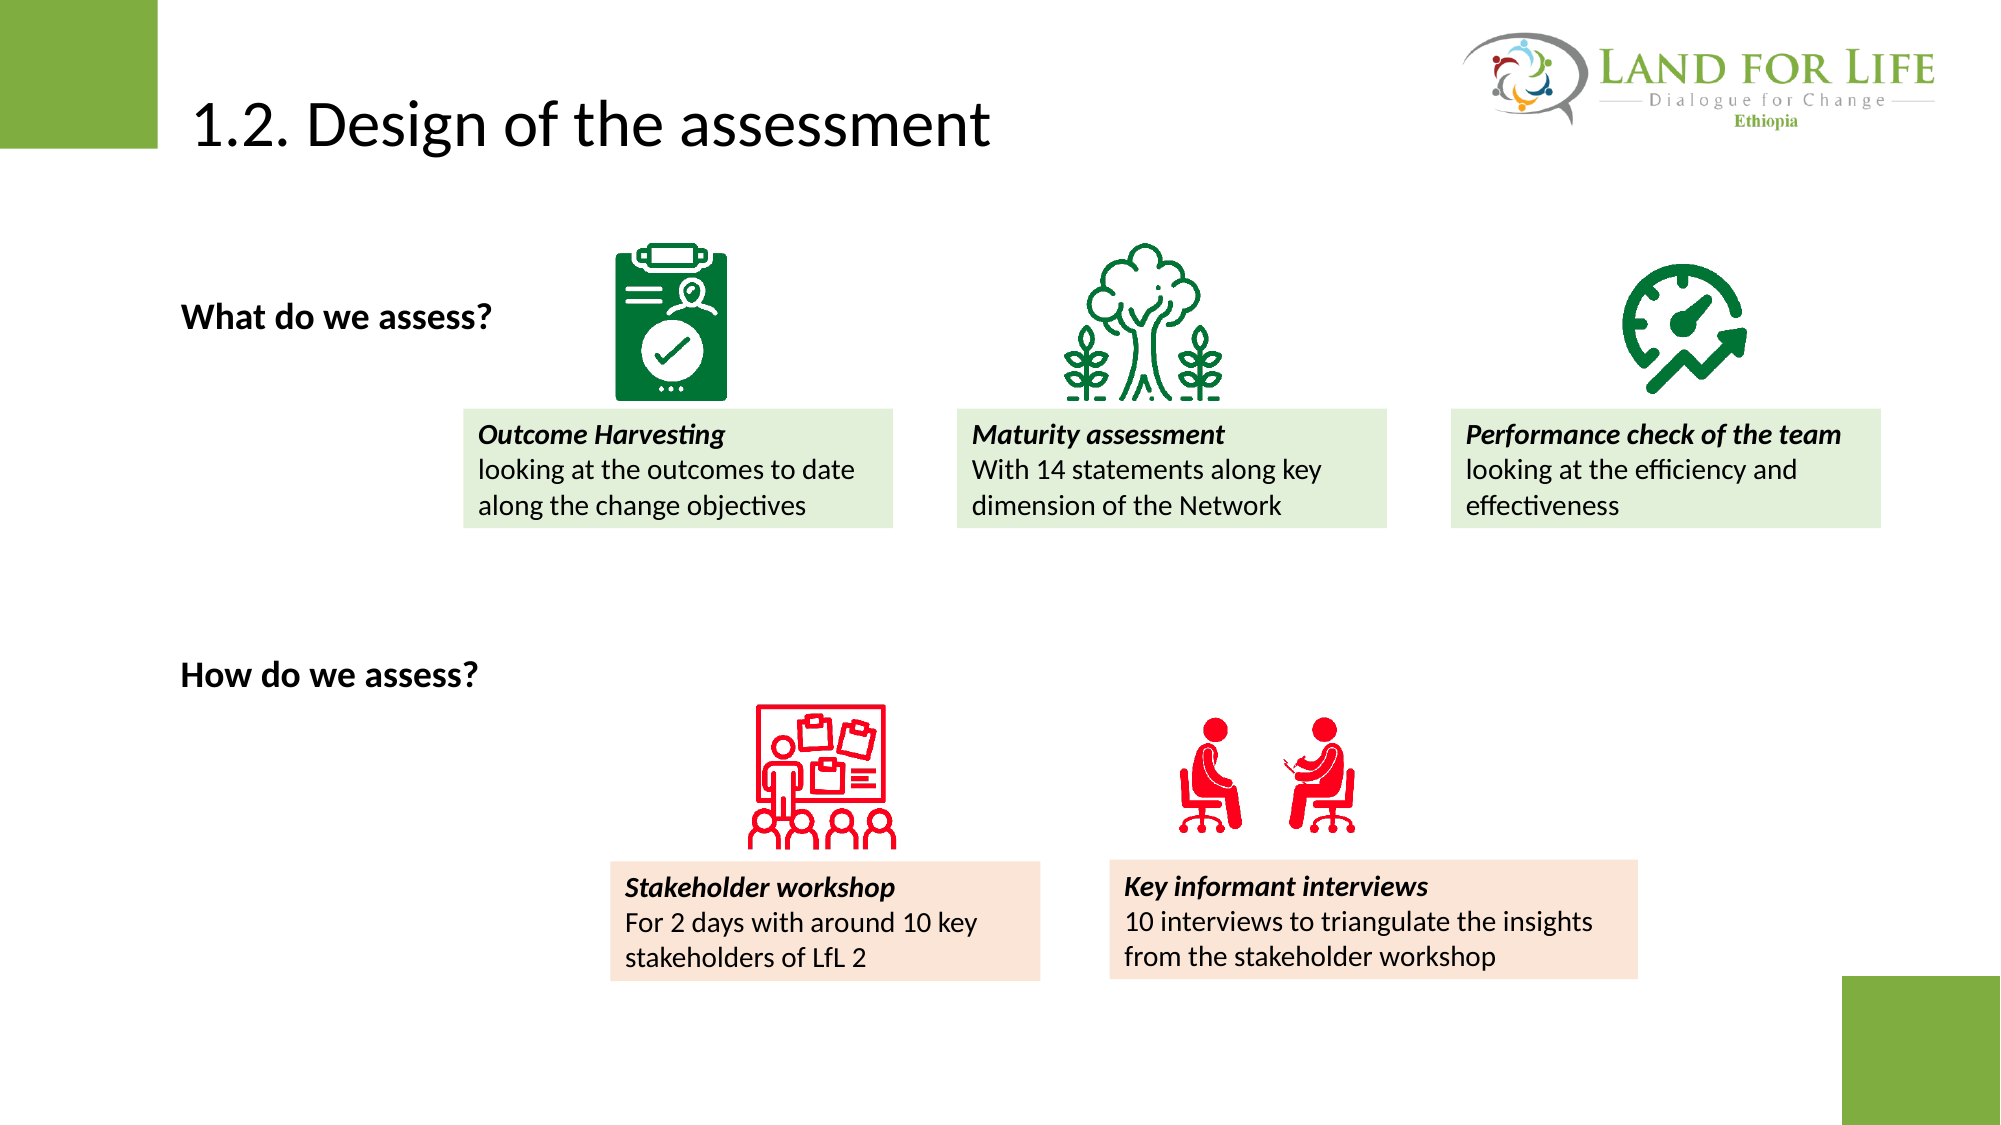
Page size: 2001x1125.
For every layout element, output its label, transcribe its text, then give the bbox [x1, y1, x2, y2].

text_box Performance check of the team looking at the efficiency and effectiveness [1450, 408, 1881, 529]
text_box How do we assess? [165, 642, 495, 703]
picture [593, 243, 751, 401]
picture [1064, 243, 1222, 401]
text_box Stakeholder workshop For 2 days with around 10 key stakeholders of LfL 2 [610, 861, 1041, 982]
text_box Key informant interviews 10 interviews to triangulate the insights from the stakeholder workshop [1109, 859, 1638, 980]
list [1179, 687, 1355, 863]
list 1.2. Design of the assessment [175, 81, 1026, 196]
picture [1447, 22, 1946, 149]
text_box Maturity assessment With 14 statements along key dimension of the Network [957, 408, 1387, 529]
text_box What do we assess? [166, 284, 509, 345]
picture [1618, 262, 1751, 395]
text_box Outcome Harvesting looking at the outcomes to date along the change objectives [463, 408, 894, 529]
picture [742, 698, 901, 858]
